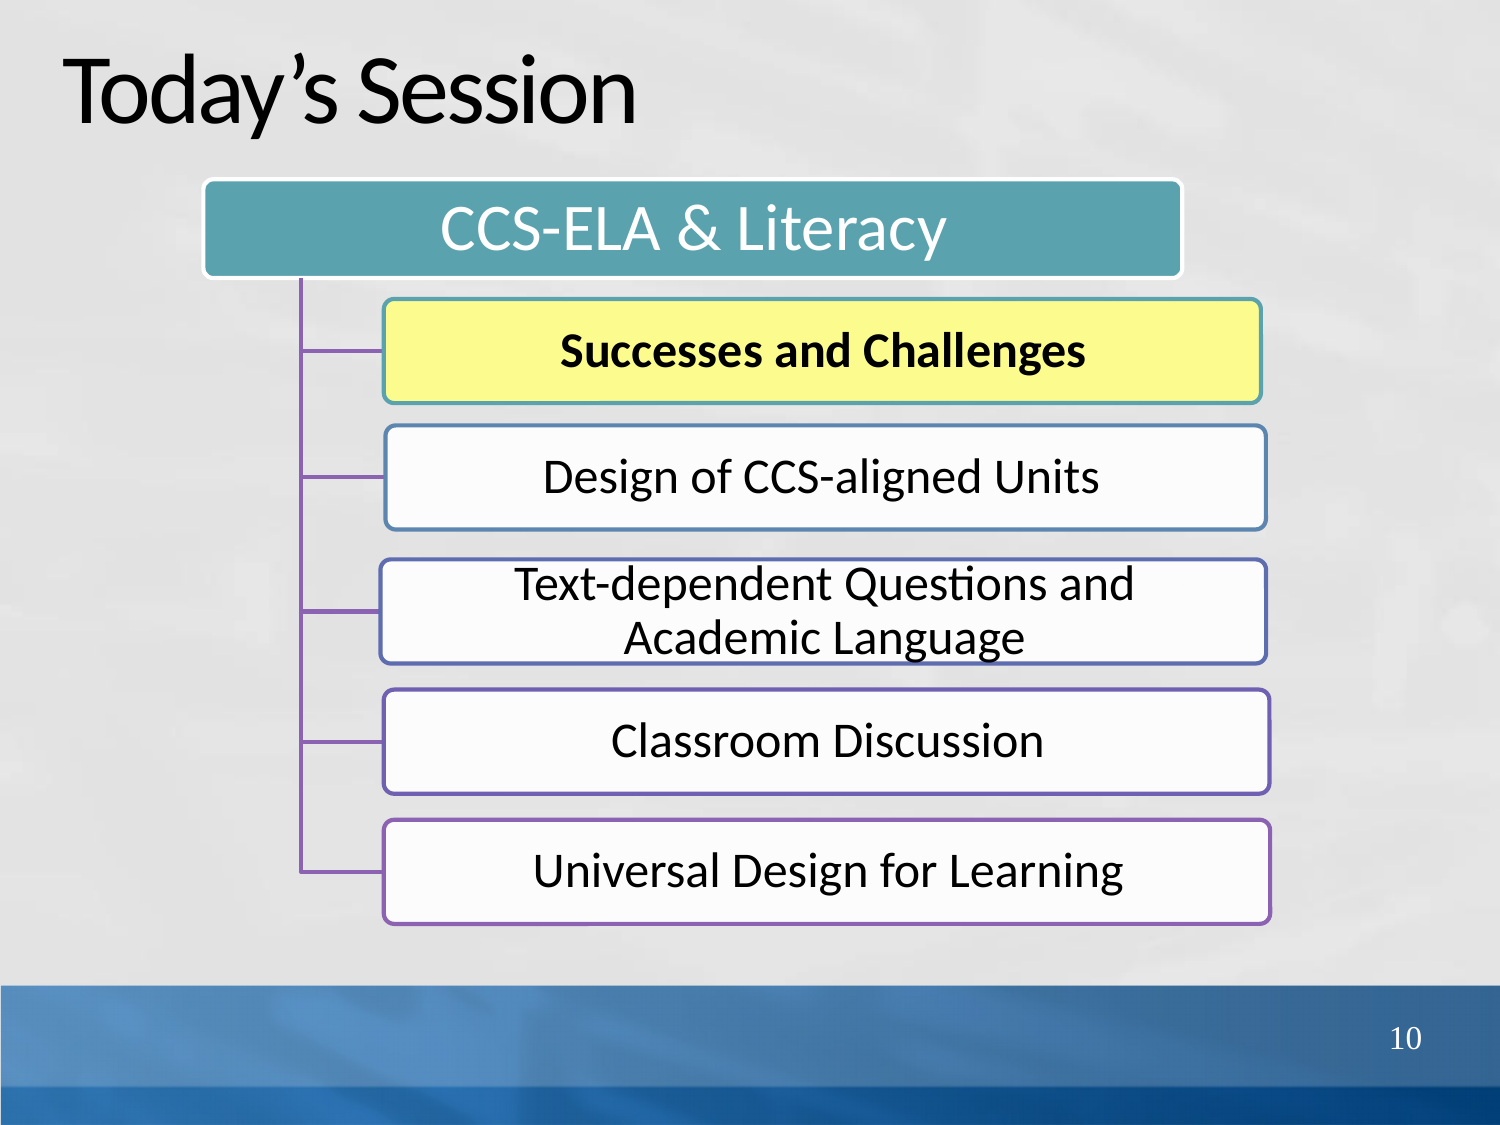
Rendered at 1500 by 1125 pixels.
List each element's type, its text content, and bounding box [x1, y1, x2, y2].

picture [2, 986, 1500, 1125]
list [59, 173, 1400, 925]
picture [0, 0, 1500, 985]
title Today’s Session [62, 37, 1438, 210]
slide_number 10 [1075, 996, 1438, 1076]
